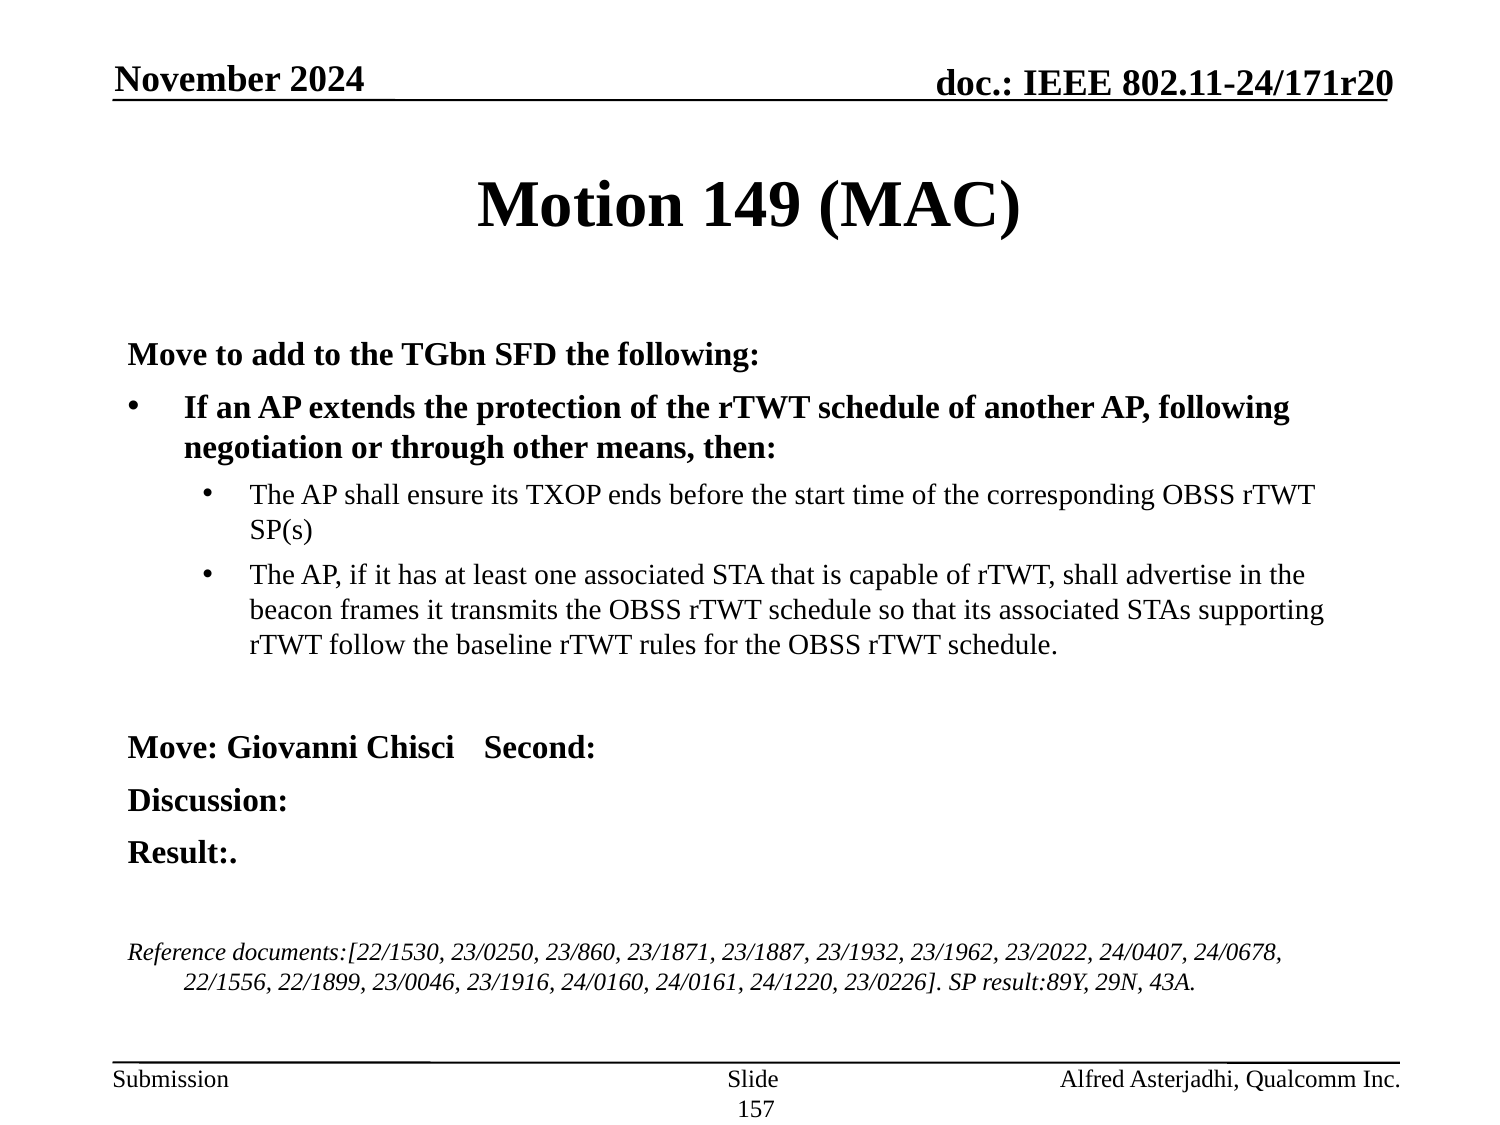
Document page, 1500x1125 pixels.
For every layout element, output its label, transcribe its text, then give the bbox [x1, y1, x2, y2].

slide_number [114, 54, 423, 100]
list Move to add to the TGbn SFD the following: If an AP extends the protection of the rTWT schedule of another AP, following negotiation or through other means, then: The AP shall ensure its TXOP ends before the start time of the corresponding OBSS rTWT SP(s) The AP, if it has at least one associated STA that is capable of rTWT, shall advertise in the beacon frames it transmits the OBSS rTWT schedule so that its associated STAs supporting rTWT follow the baseline rTWT rules for the OBSS rTWT schedule. Move: Giovanni Chisci Second: Discussion: Result:. Reference documents:[22/1530, 23/0250, 23/860, 23/1871, 23/1887, 23/1932, 23/1962, 23/2022, 24/0407, 24/0678, 22/1556, 22/1899, 23/0046, 23/1916, 24/0160, 24/0161, 24/1220, 23/0226]. SP result:89Y, 29N, 43A. [112, 324, 1388, 1000]
footer Alfred Asterjadhi, Qualcomm Inc. [878, 1061, 1402, 1093]
slide_number Slide 157 [712, 1061, 800, 1123]
title Motion 149 (MAC) [112, 112, 1388, 288]
